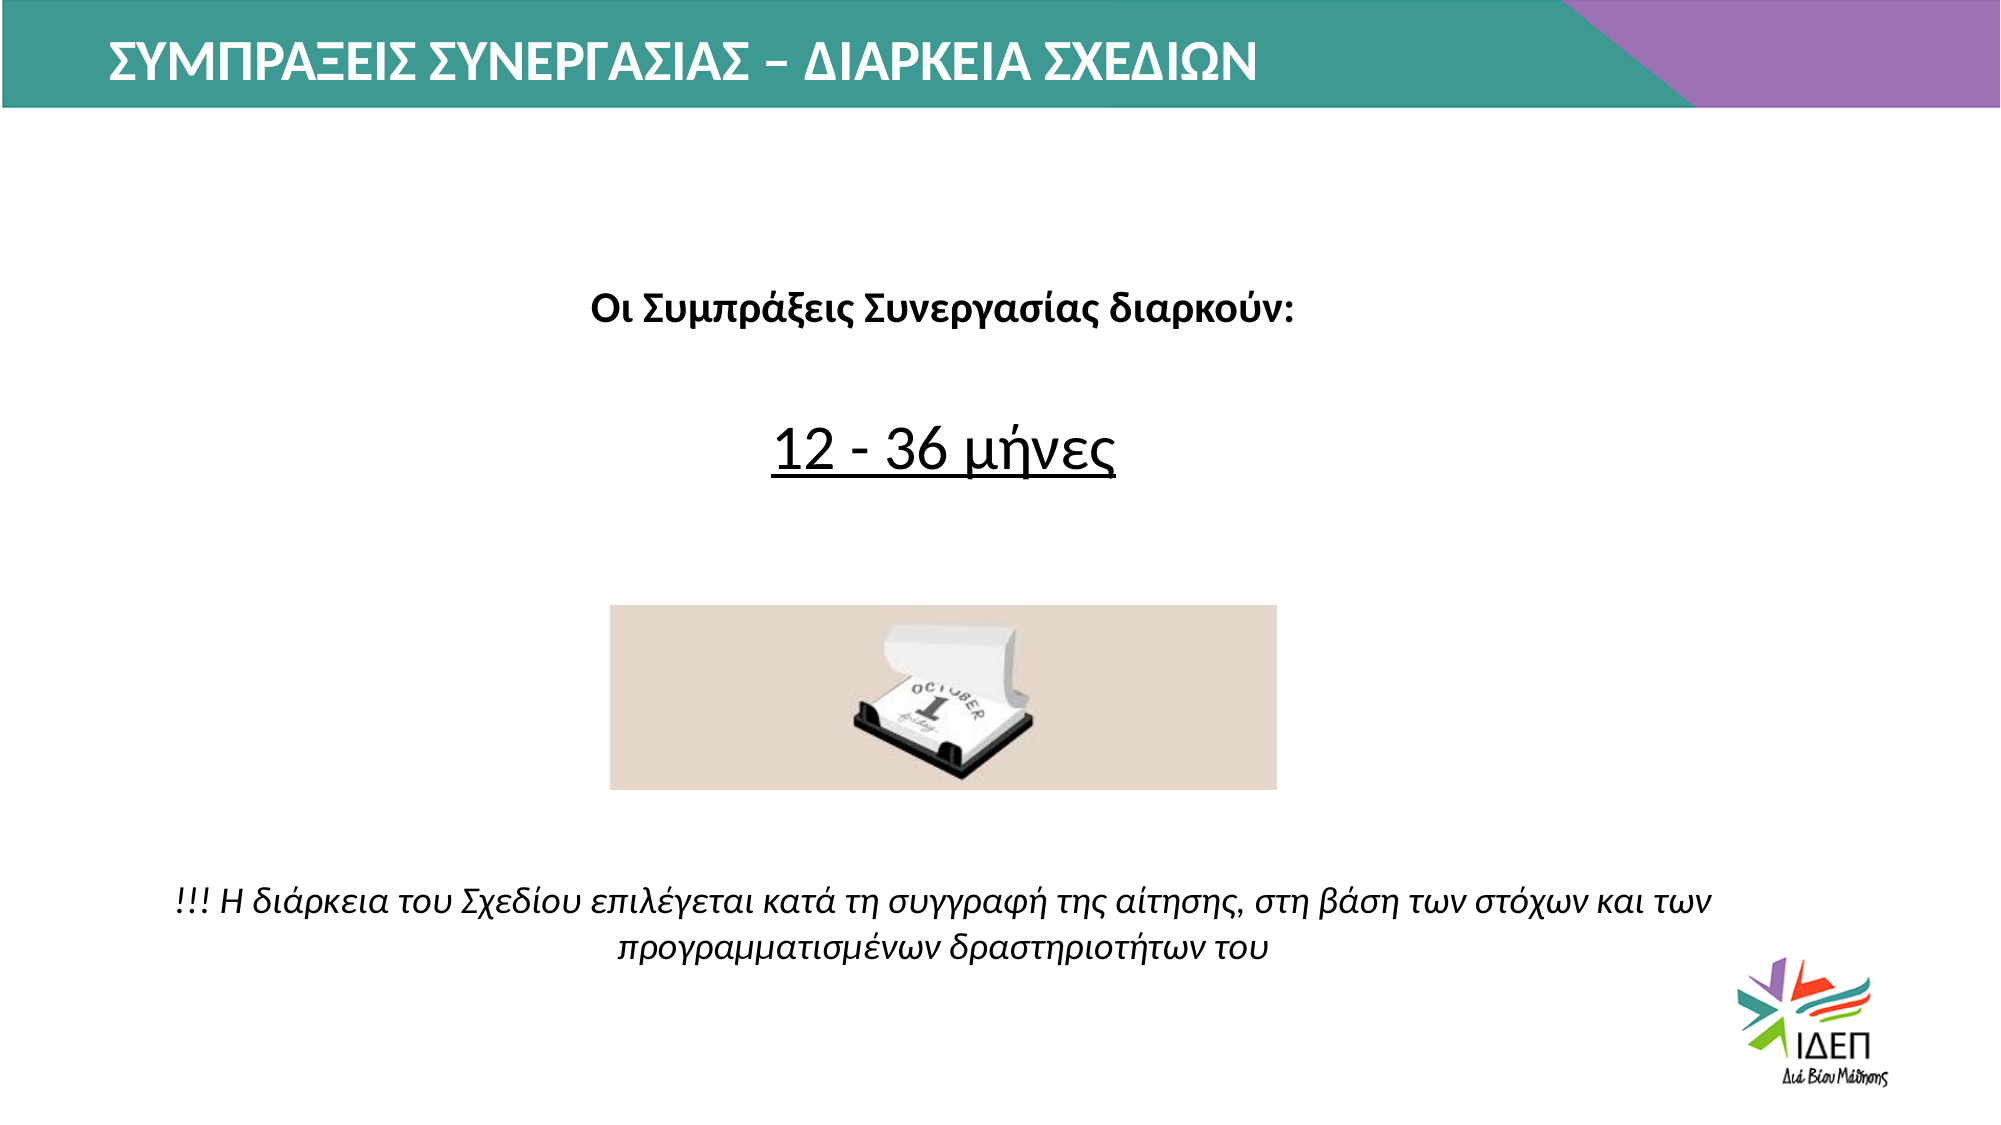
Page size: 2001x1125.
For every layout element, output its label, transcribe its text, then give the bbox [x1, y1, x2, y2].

text_box Οι Συμπράξεις Συνεργασίας διαρκούν: 12 - 36 μήνες !!! Η διάρκεια του Σχεδίου επιλέγεται κατά τη συγγραφή της αίτησης, στη βάση των στόχων και των προγραμματισμένων δραστηριοτήτων του [107, 238, 1780, 982]
text_box ΣΥΜΠΡΑΞΕΙΣ ΣΥΝΕΡΓΑΣΙΑΣ – ΔΙΑΡΚΕΙΑ ΣΧΕΔΙΩΝ [0, 15, 1495, 100]
picture [0, 0, 2001, 1125]
